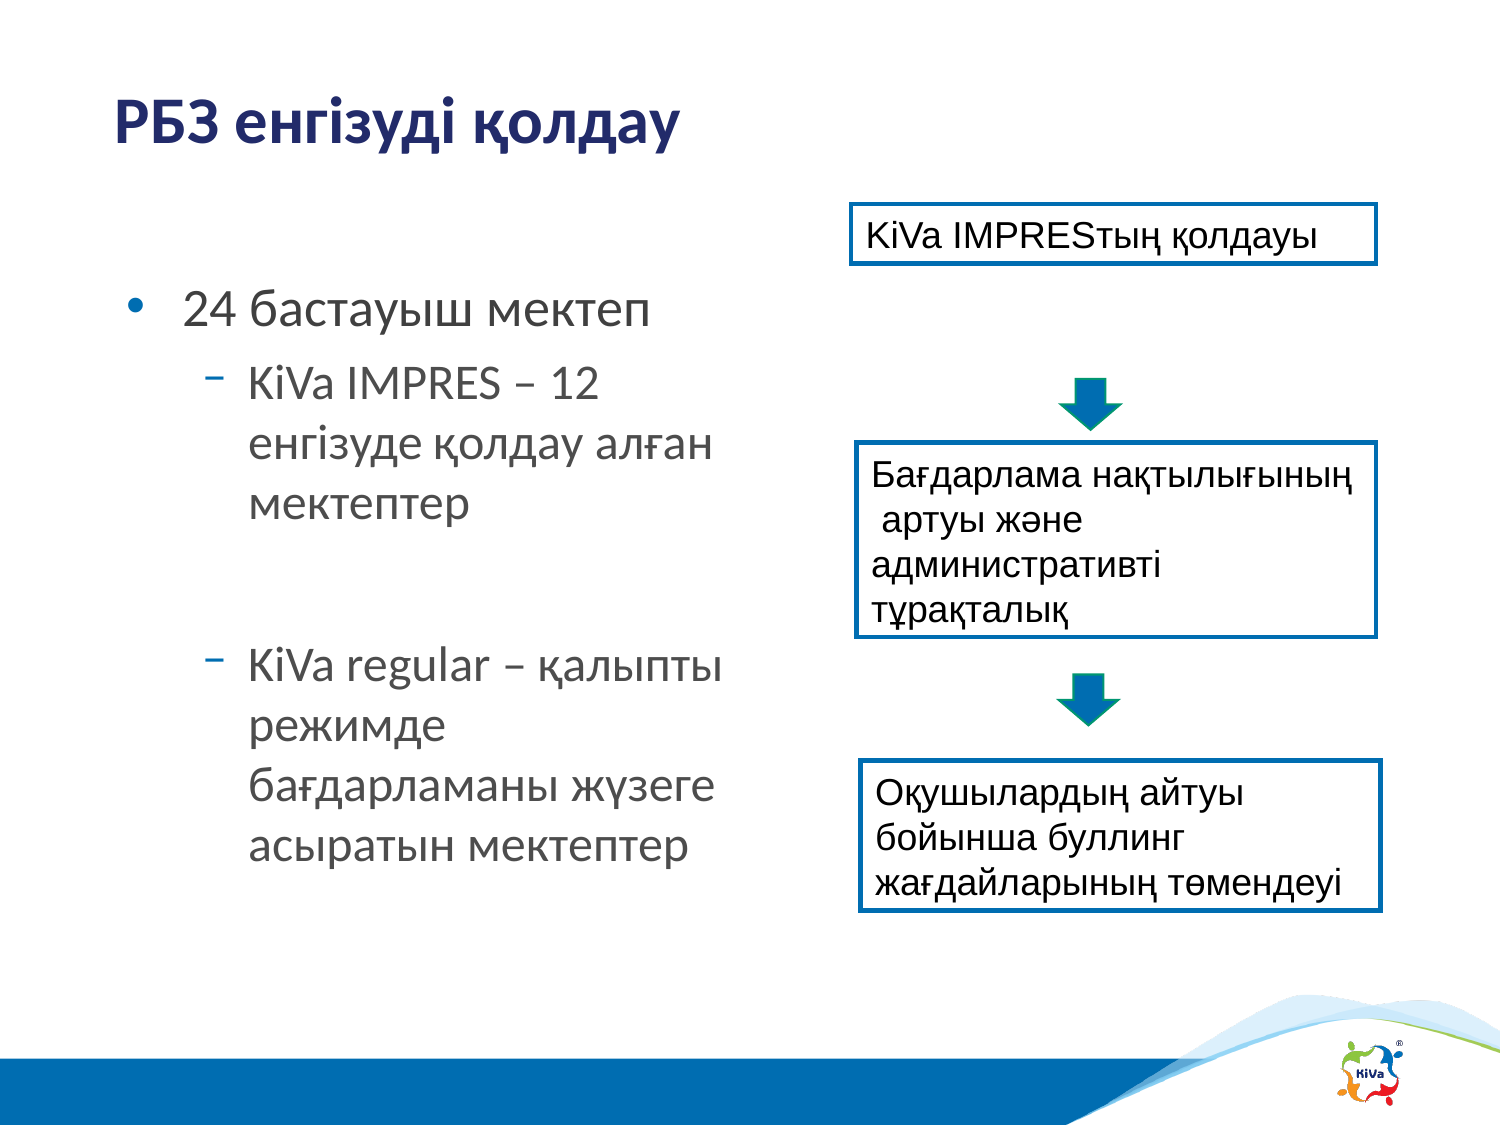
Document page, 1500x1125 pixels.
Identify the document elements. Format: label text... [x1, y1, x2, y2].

text_box KiVa IMPRESтың қолдауы [850, 203, 1377, 264]
text_box [1057, 377, 1124, 432]
text_box Бағдарлама нақтылығының артуы және административті тұрақталық [856, 442, 1376, 638]
list 24 бастауыш мектеп KiVa IMPRES – 12 енгізуде қолдау алған мектептер KiVa regular – қалыпты режимде бағдарламаны жүзеге асыратын мектептер [112, 264, 750, 911]
title РБЗ енгізуді қолдау [100, 28, 1400, 204]
text_box Оқушылардың айтуы бойынша буллинг жағдайларының төмендеуі [860, 760, 1381, 911]
text_box [1055, 673, 1122, 727]
picture [1055, 991, 1500, 1125]
